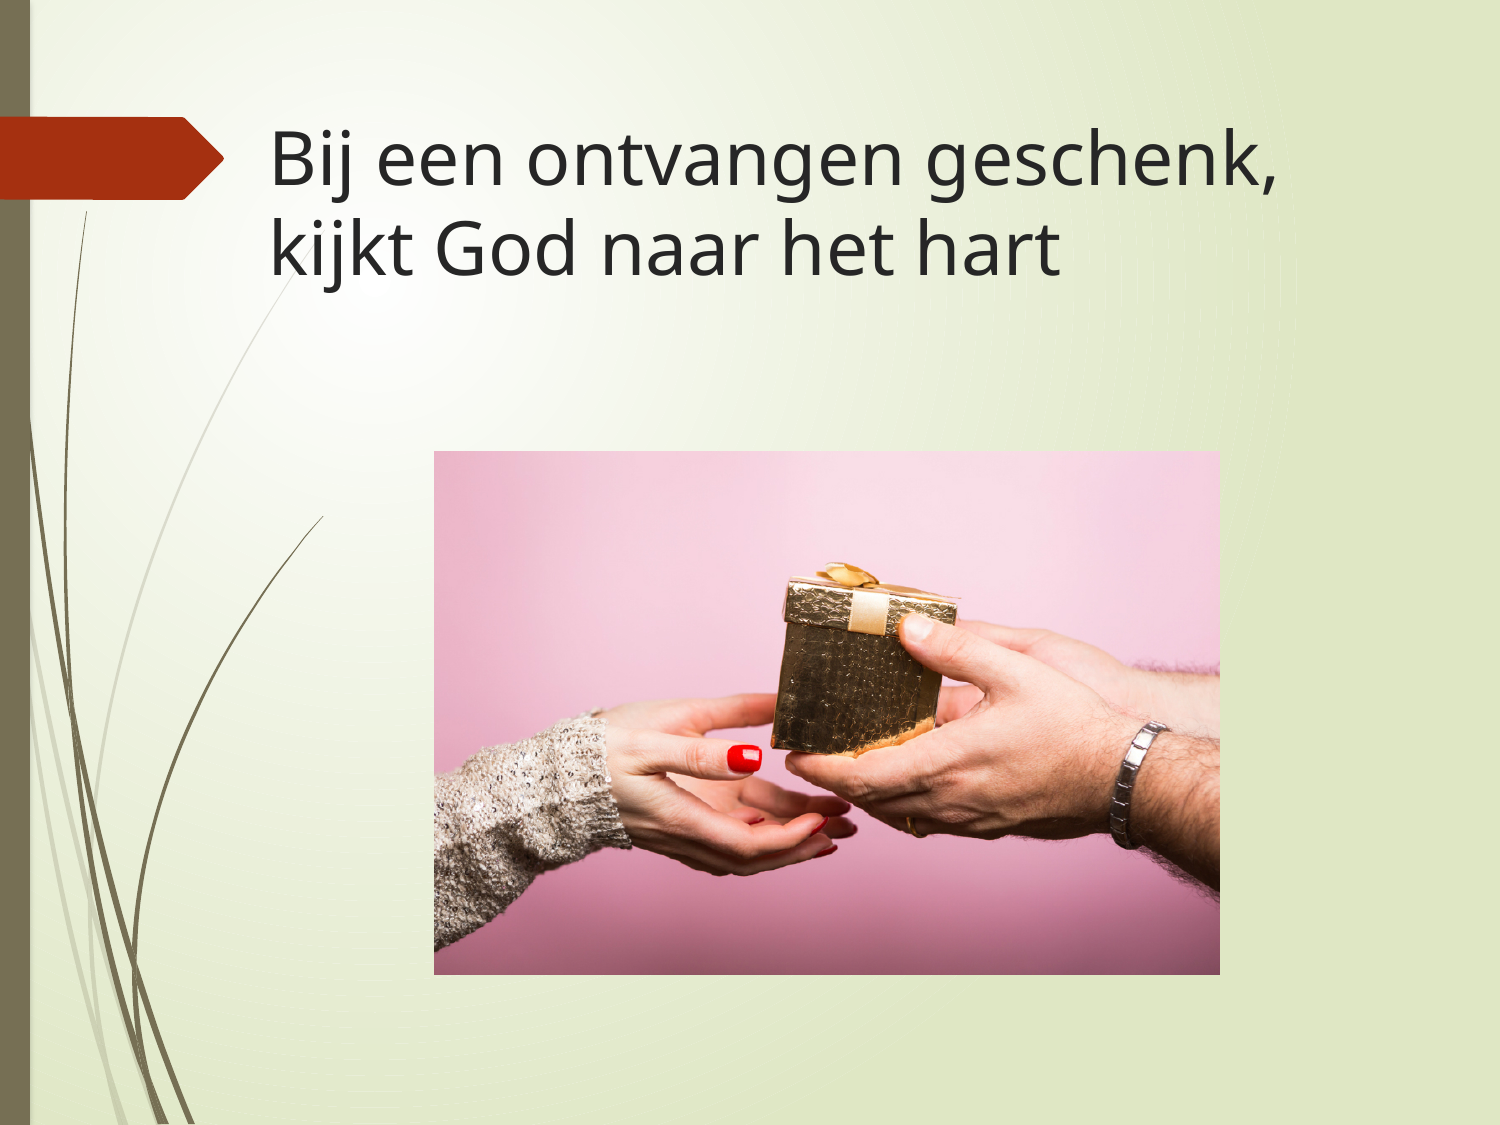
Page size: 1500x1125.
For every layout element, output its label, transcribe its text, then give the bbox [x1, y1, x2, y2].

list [434, 451, 1220, 976]
title Bij een ontvangen geschenk, kijkt God naar het hart [253, 102, 1400, 384]
